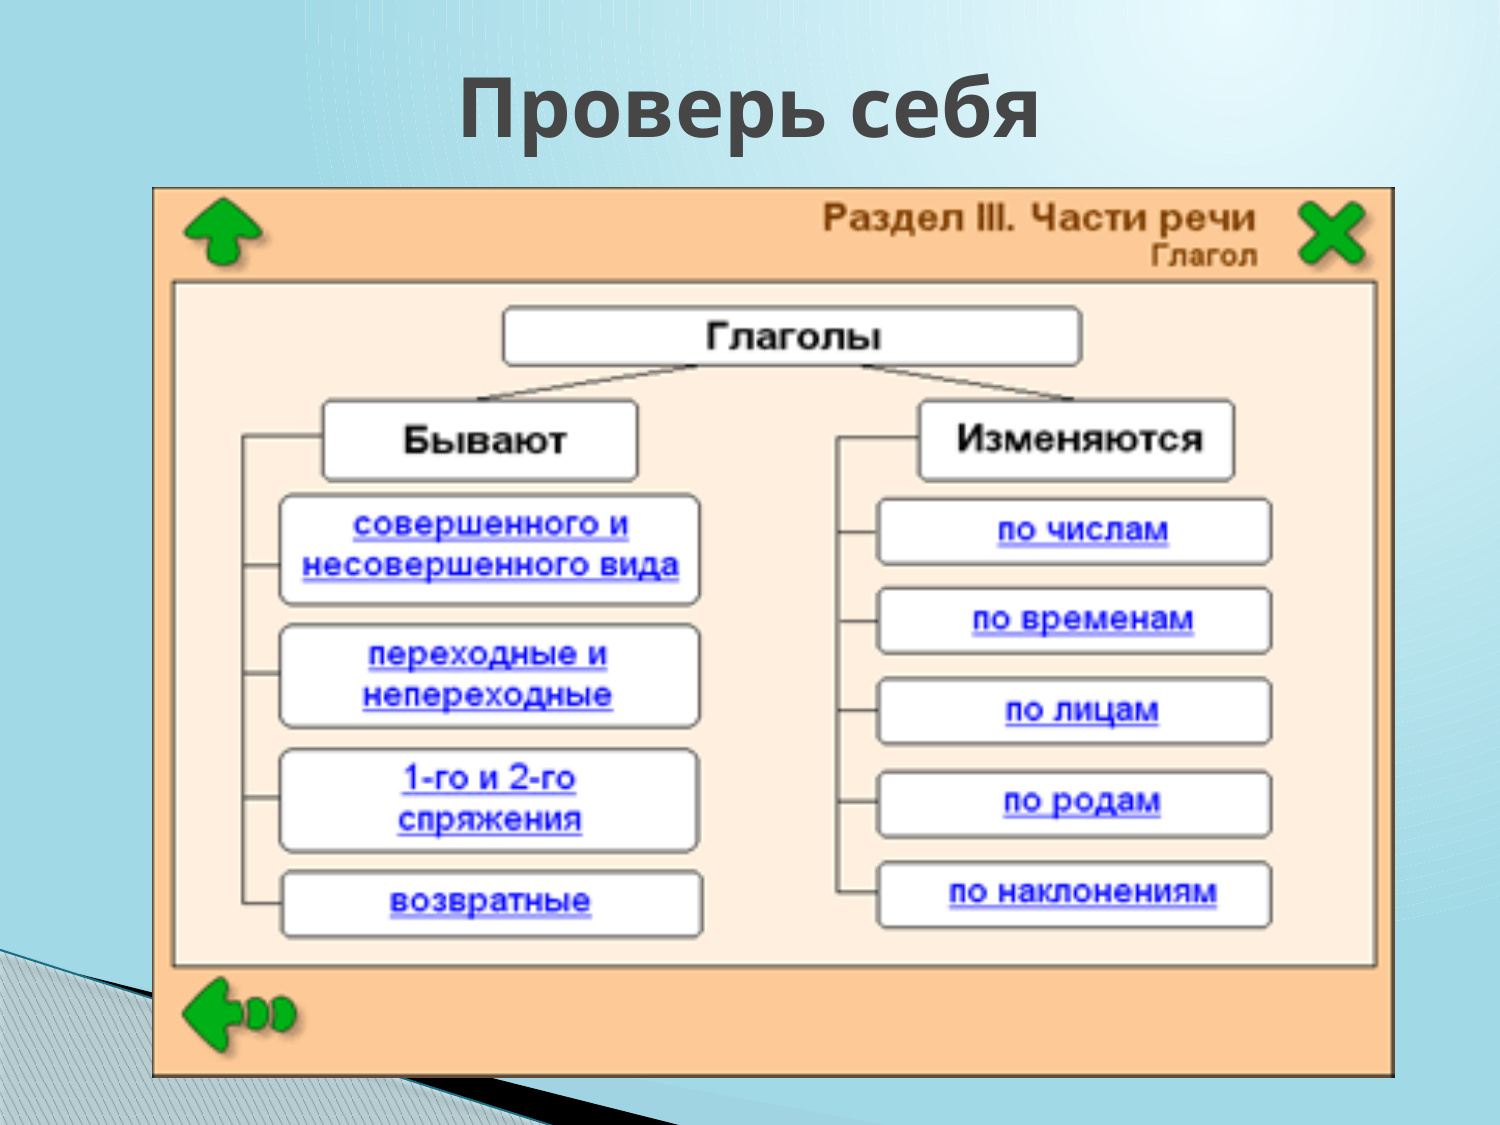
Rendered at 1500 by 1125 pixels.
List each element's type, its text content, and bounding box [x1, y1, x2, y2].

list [152, 187, 1395, 1079]
title Проверь себя [75, 45, 1425, 164]
